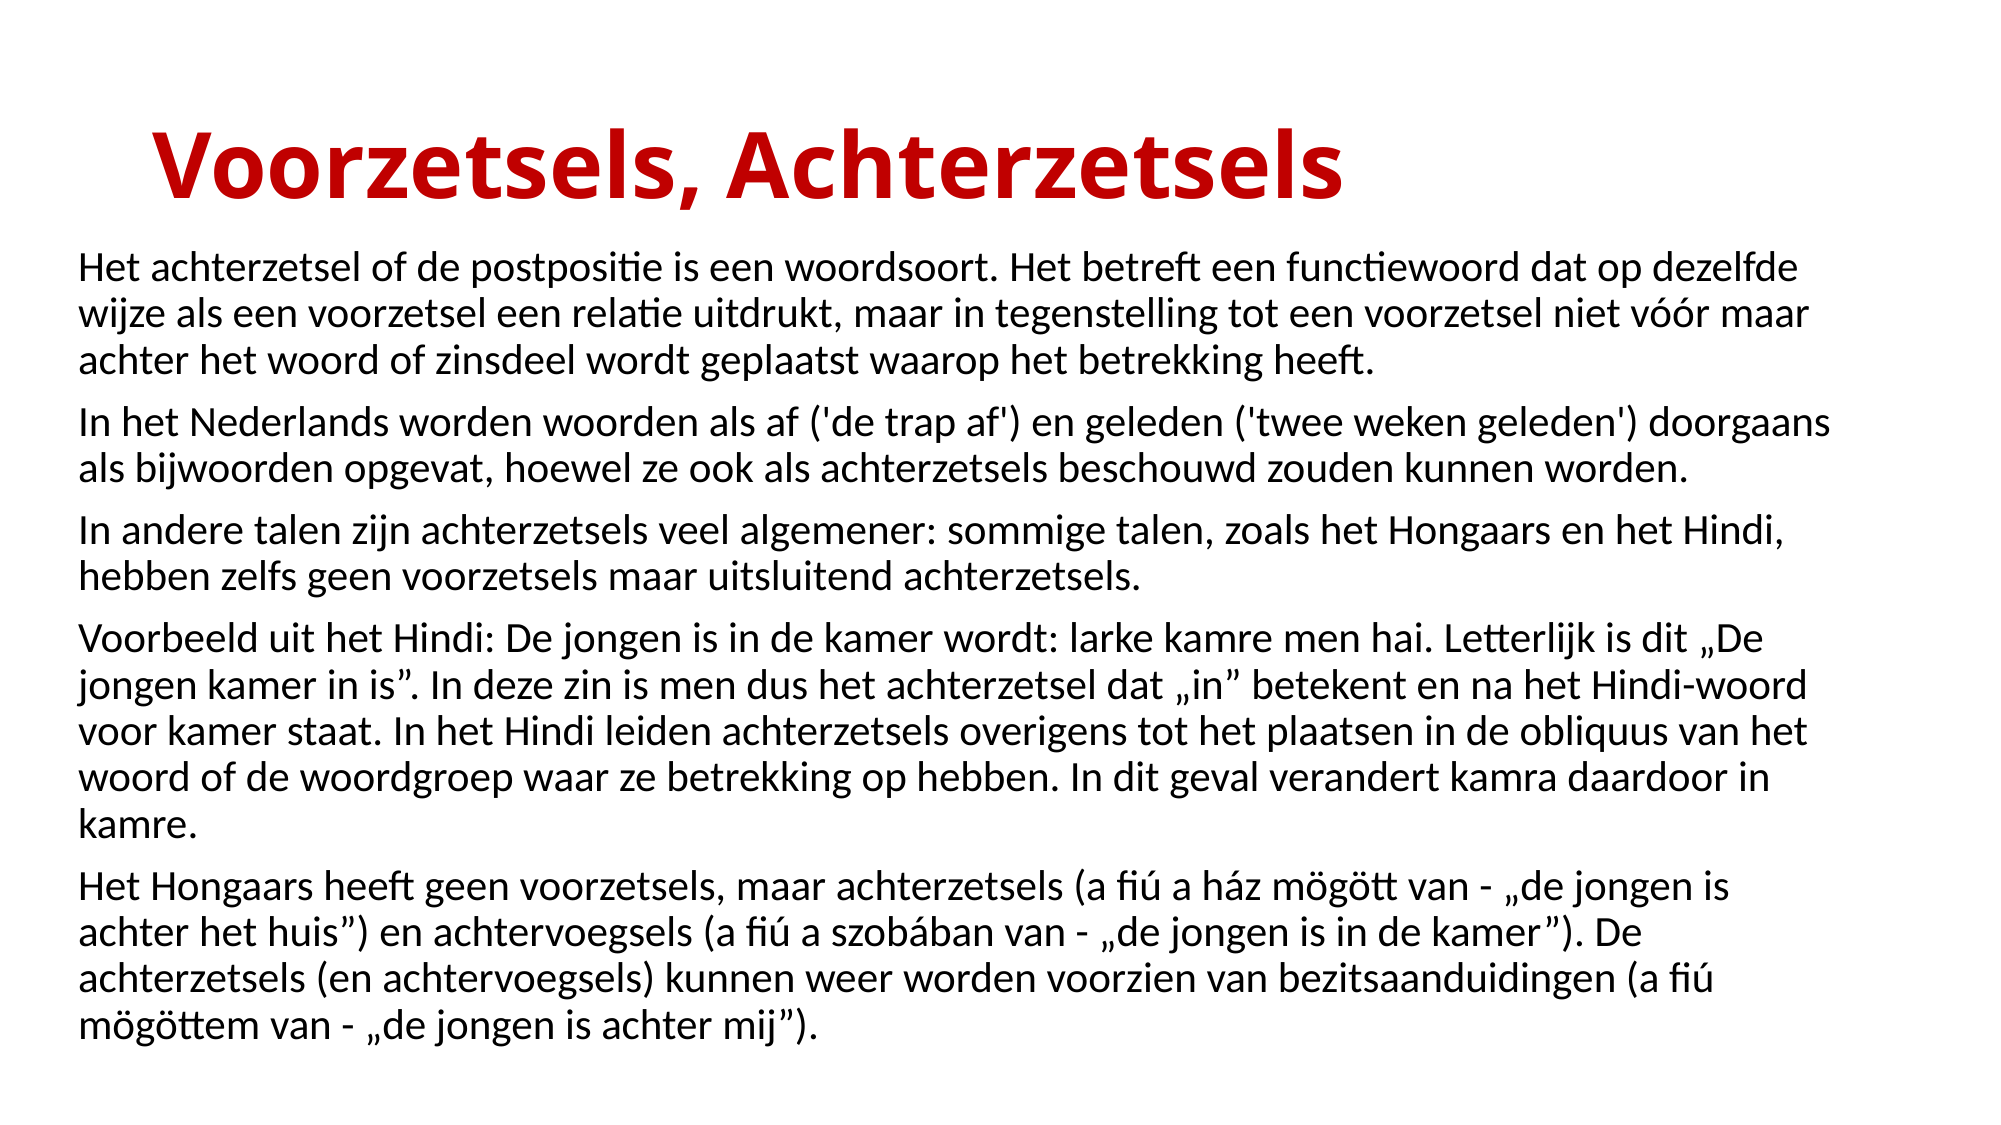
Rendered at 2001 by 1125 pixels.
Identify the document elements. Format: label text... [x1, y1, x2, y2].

title Voorzetsels, Achterzetsels [137, 59, 1863, 236]
list Het achterzetsel of de postpositie is een woordsoort. Het betreft een functiewoord dat op dezelfde wijze als een voorzetsel een relatie uitdrukt, maar in tegenstelling tot een voorzetsel niet vóór maar achter het woord of zinsdeel wordt geplaatst waarop het betrekking heeft. In het Nederlands worden woorden als af ('de trap af') en geleden ('twee weken geleden') doorgaans als bijwoorden opgevat, hoewel ze ook als achterzetsels beschouwd zouden kunnen worden. In andere talen zijn achterzetsels veel algemener: sommige talen, zoals het Hongaars en het Hindi, hebben zelfs geen voorzetsels maar uitsluitend achterzetsels. Voorbeeld uit het Hindi: De jongen is in de kamer wordt: larke kamre men hai. Letterlijk is dit „De jongen kamer in is”. In deze zin is men dus het achterzetsel dat „in” betekent en na het Hindi-woord voor kamer staat. In het Hindi leiden achterzetsels overigens tot het plaatsen in de obliquus van het woord of de woordgroep waar ze betrekking op hebben. In dit geval verandert kamra daardoor in kamre. Het Hongaars heeft geen voorzetsels, maar achterzetsels (a fiú a ház mögött van - „de jongen is achter het huis”) en achtervoegsels (a fiú a szobában van - „de jongen is in de kamer”). De achterzetsels (en achtervoegsels) kunnen weer worden voorzien van bezitsaanduidingen (a fiú mögöttem van - „de jongen is achter mij”). [63, 236, 1863, 1079]
